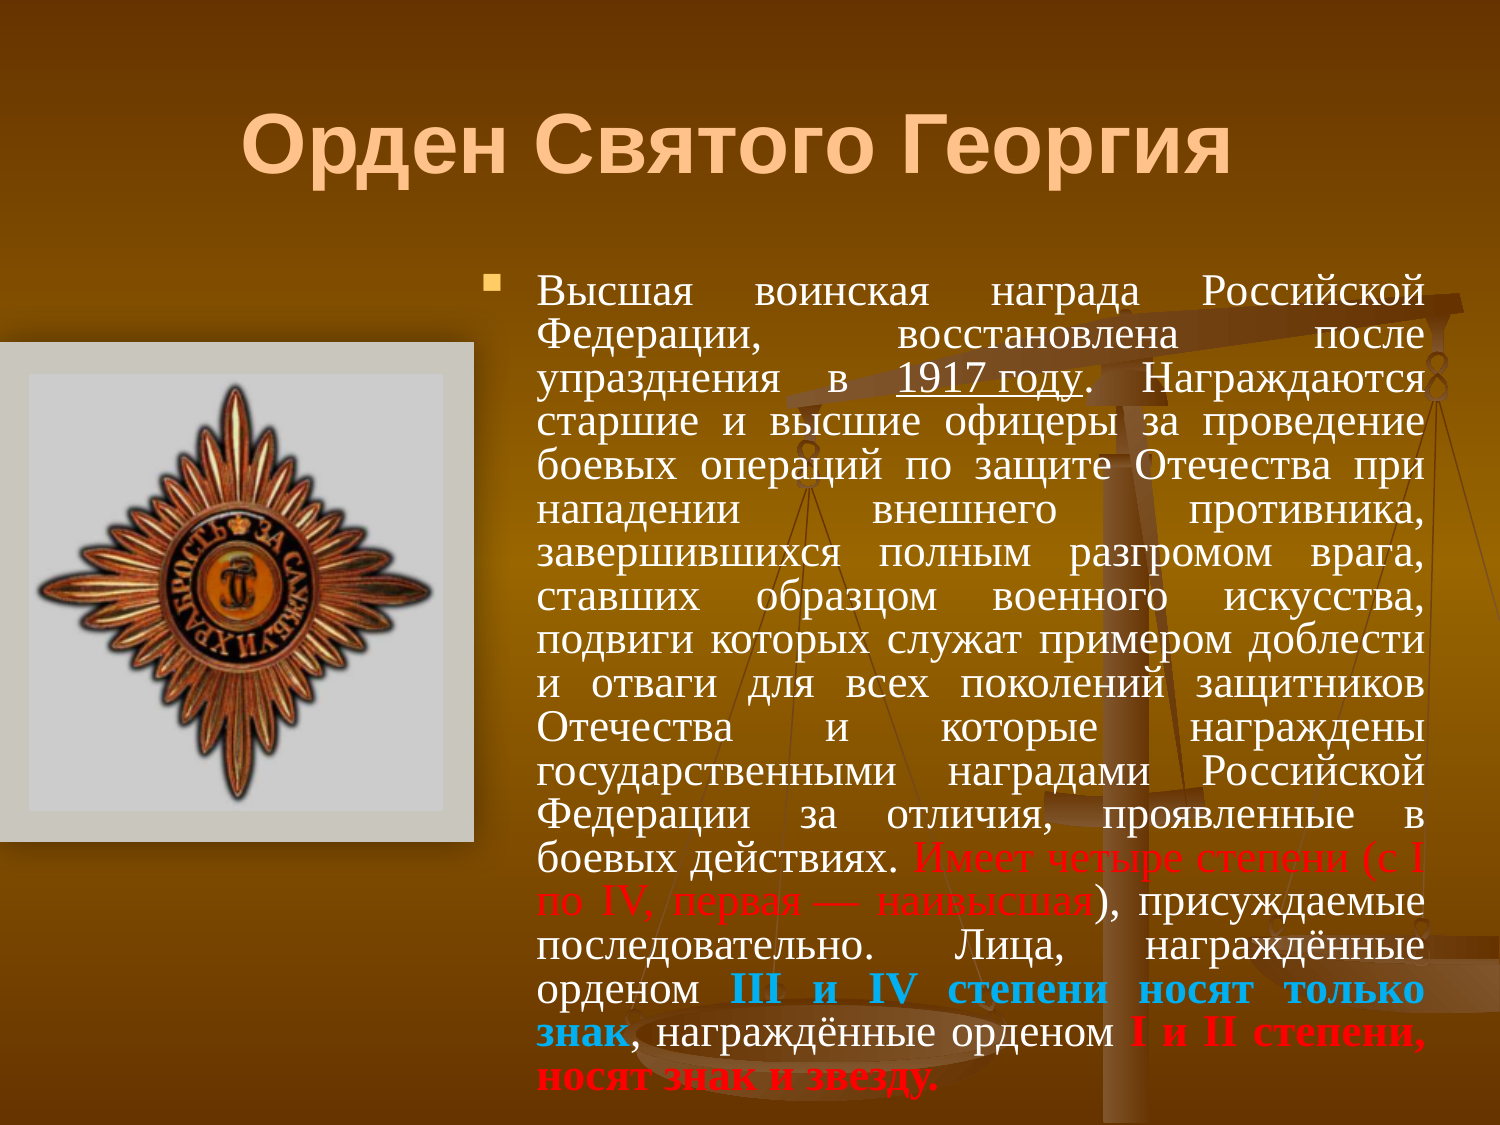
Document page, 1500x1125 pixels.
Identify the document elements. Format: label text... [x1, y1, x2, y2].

list Высшая воинская награда Российской Федерации, восстановлена после упразднения в 1917 году. Награждаются старшие и высшие офицеры за проведение боевых операций по защите Отечества при нападении внешнего противника, завершившихся полным разгромом врага, ставших образцом военного искусства, подвиги которых служат примером доблести и отваги для всех поколений защитников Отечества и которые награждены государственными наградами Российской Федерации за отличия, проявленные в боевых действиях. Имеет четыре степени (с I по IV, первая — наивысшая), присуждаемые последовательно. Лица, награждённые орденом III и IV степени носят только знак, награждённые орденом I и II степени, носят знак и звезду. [465, 262, 1442, 1125]
title Орден Святого Георгия [74, 44, 1426, 233]
picture [29, 373, 444, 811]
